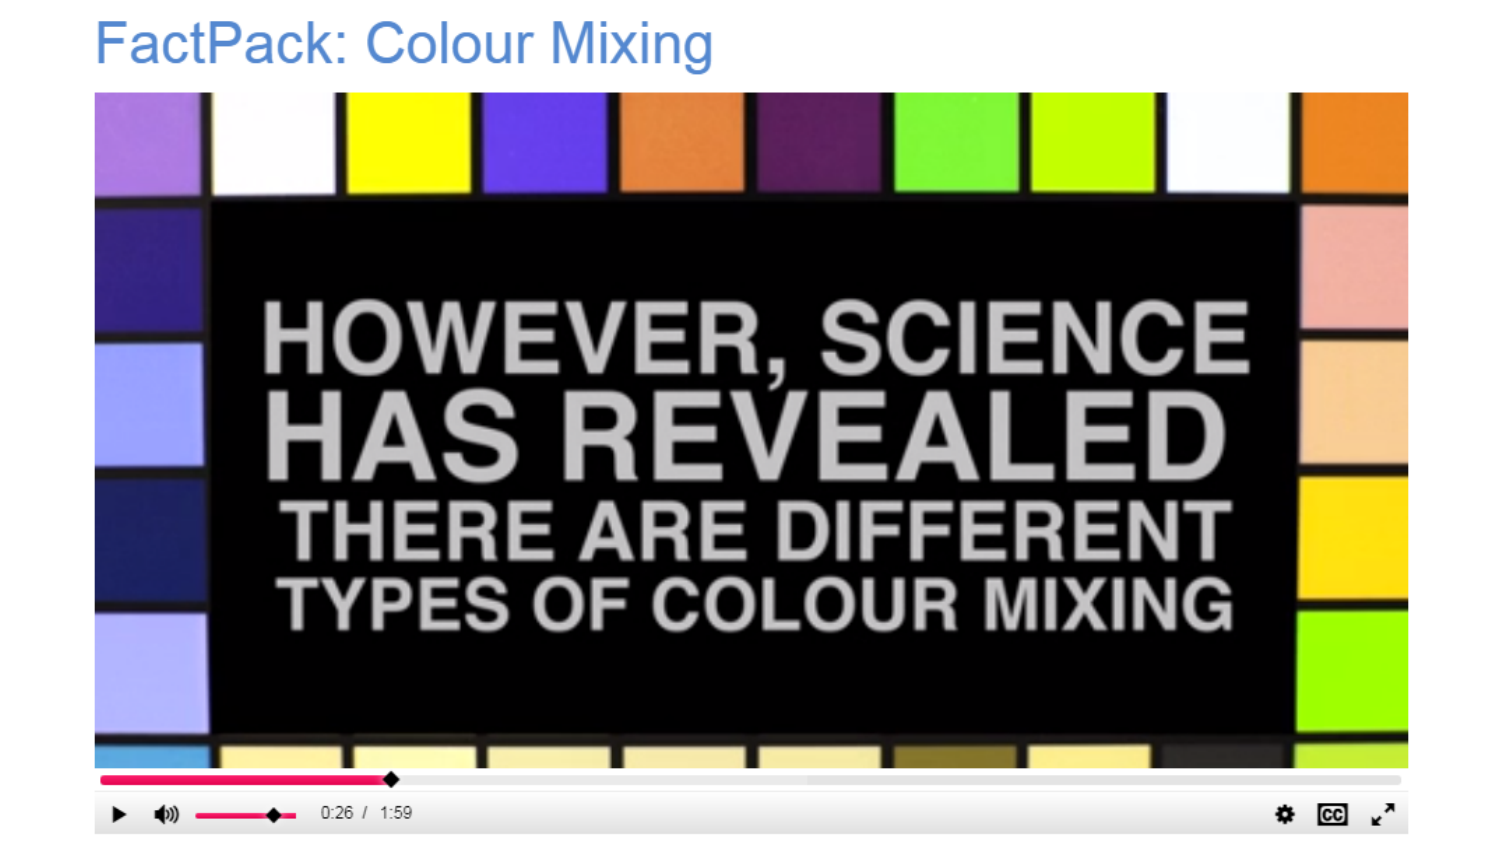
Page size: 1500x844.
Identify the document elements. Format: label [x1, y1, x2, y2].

picture [81, 0, 1422, 844]
